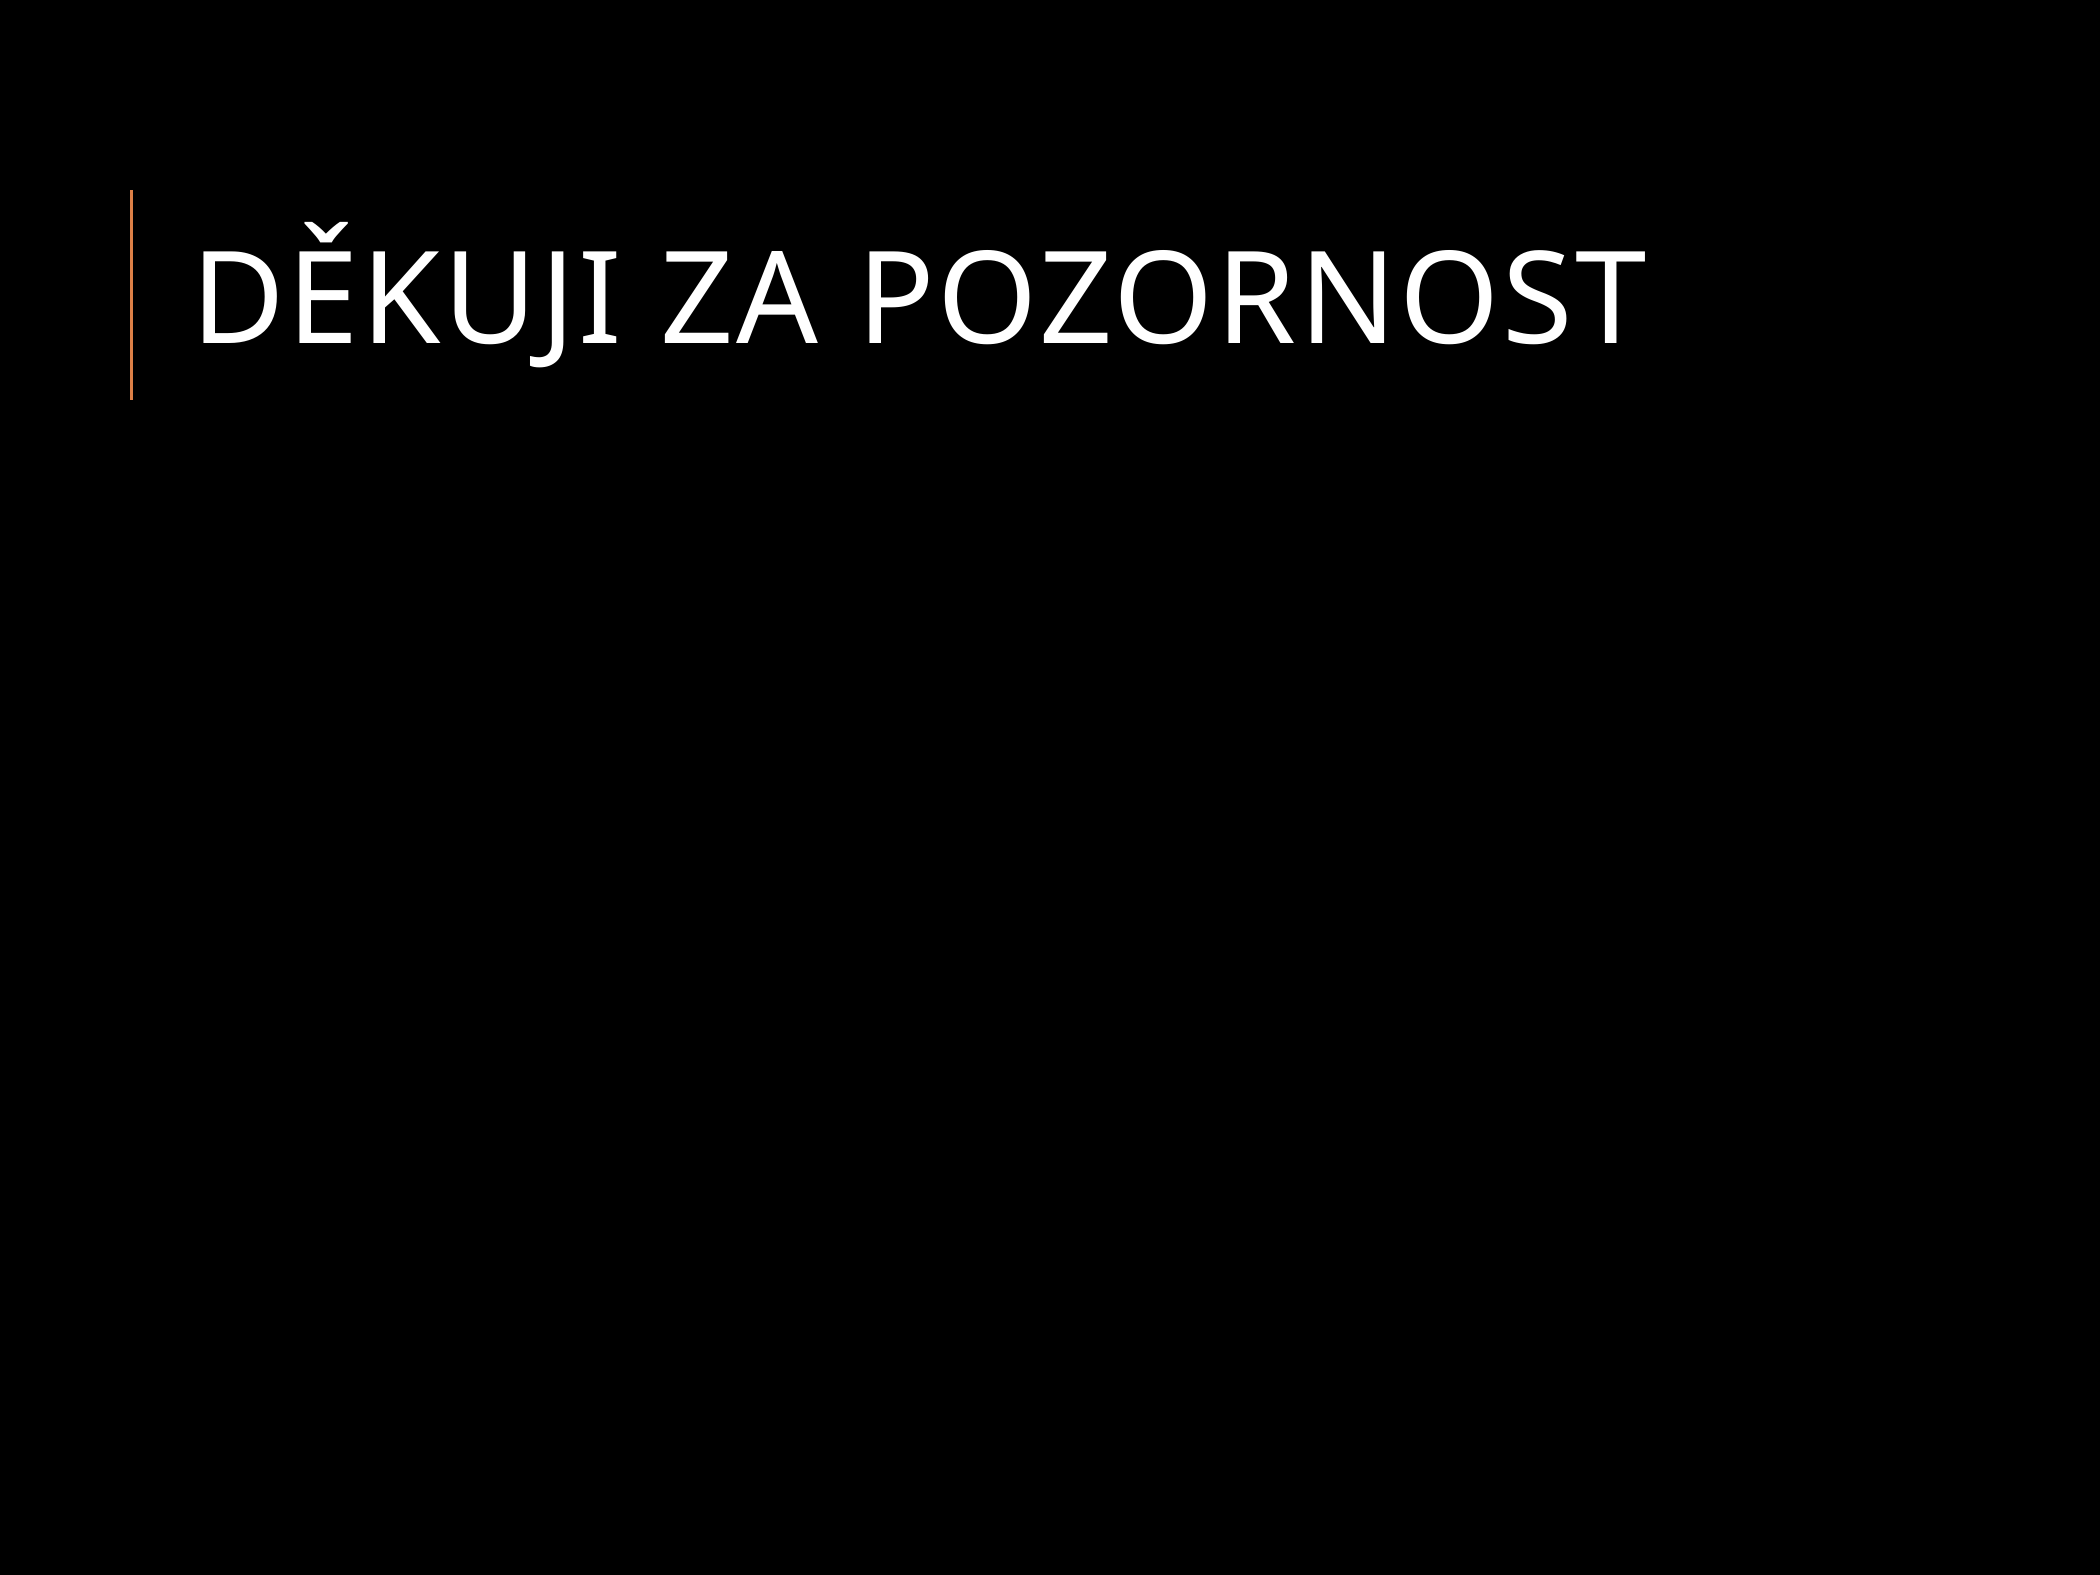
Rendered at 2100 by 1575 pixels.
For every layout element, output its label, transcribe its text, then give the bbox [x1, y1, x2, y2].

title Děkuji za pozornost [176, 134, 1851, 479]
